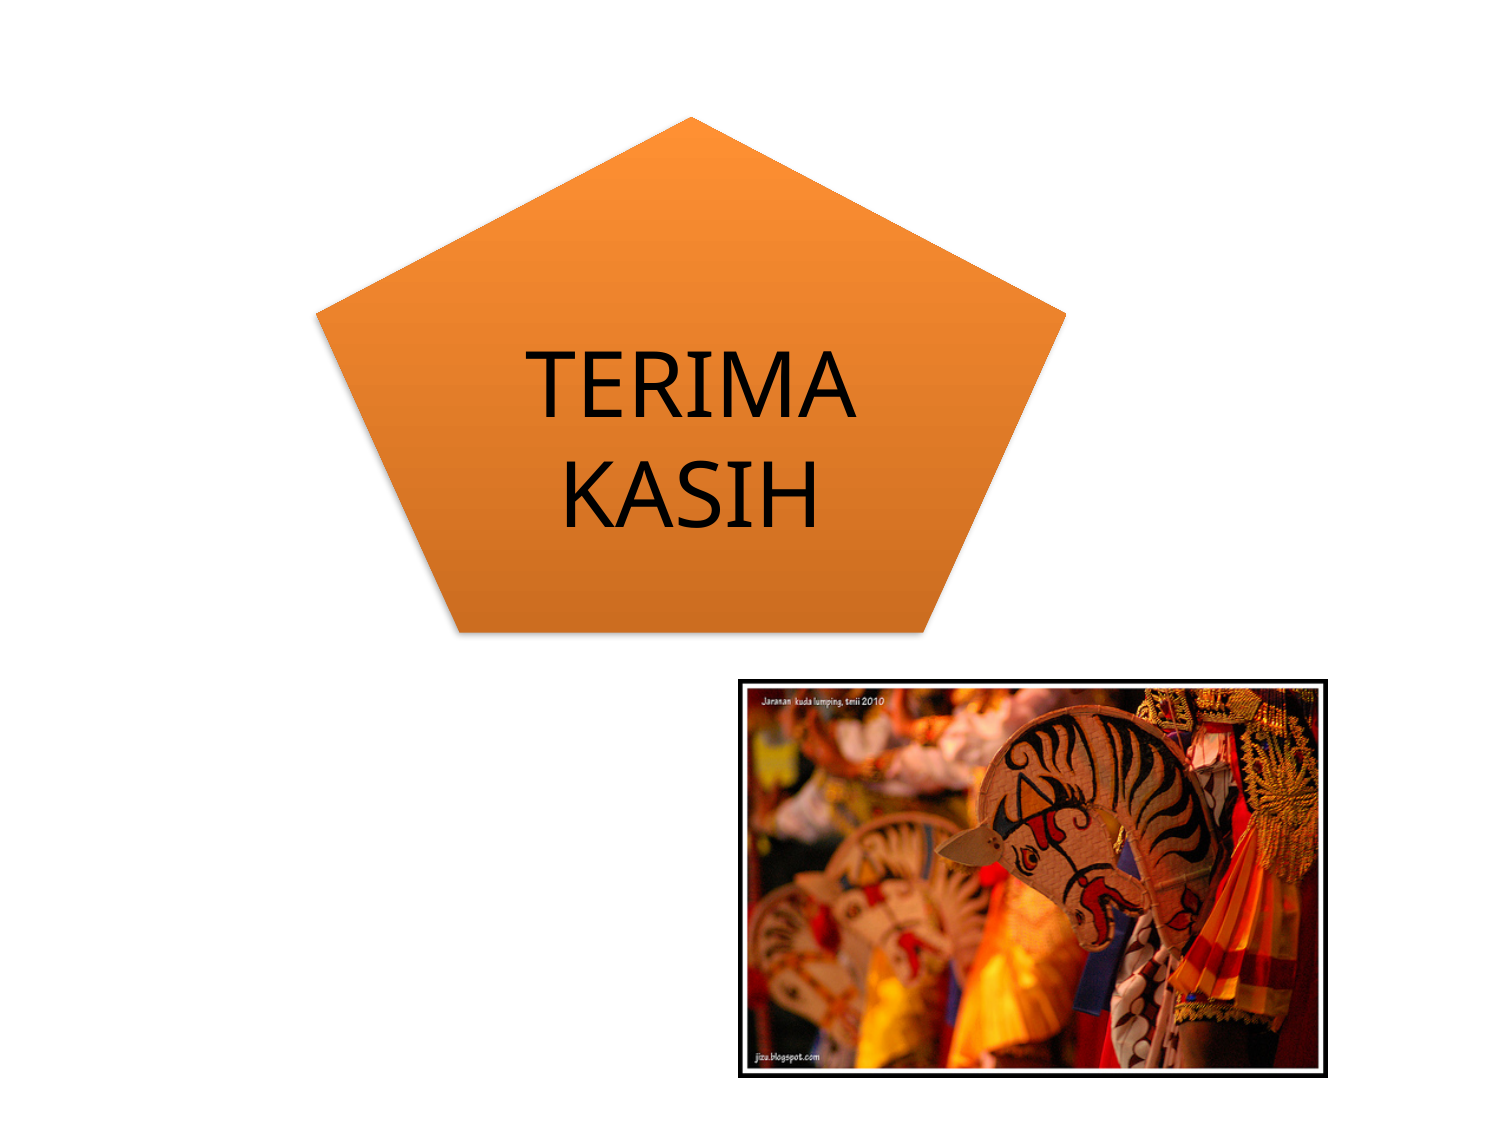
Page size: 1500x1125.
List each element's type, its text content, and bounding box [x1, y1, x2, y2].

picture [737, 679, 1328, 1079]
text_box TERIMA KASIH [316, 117, 1067, 633]
